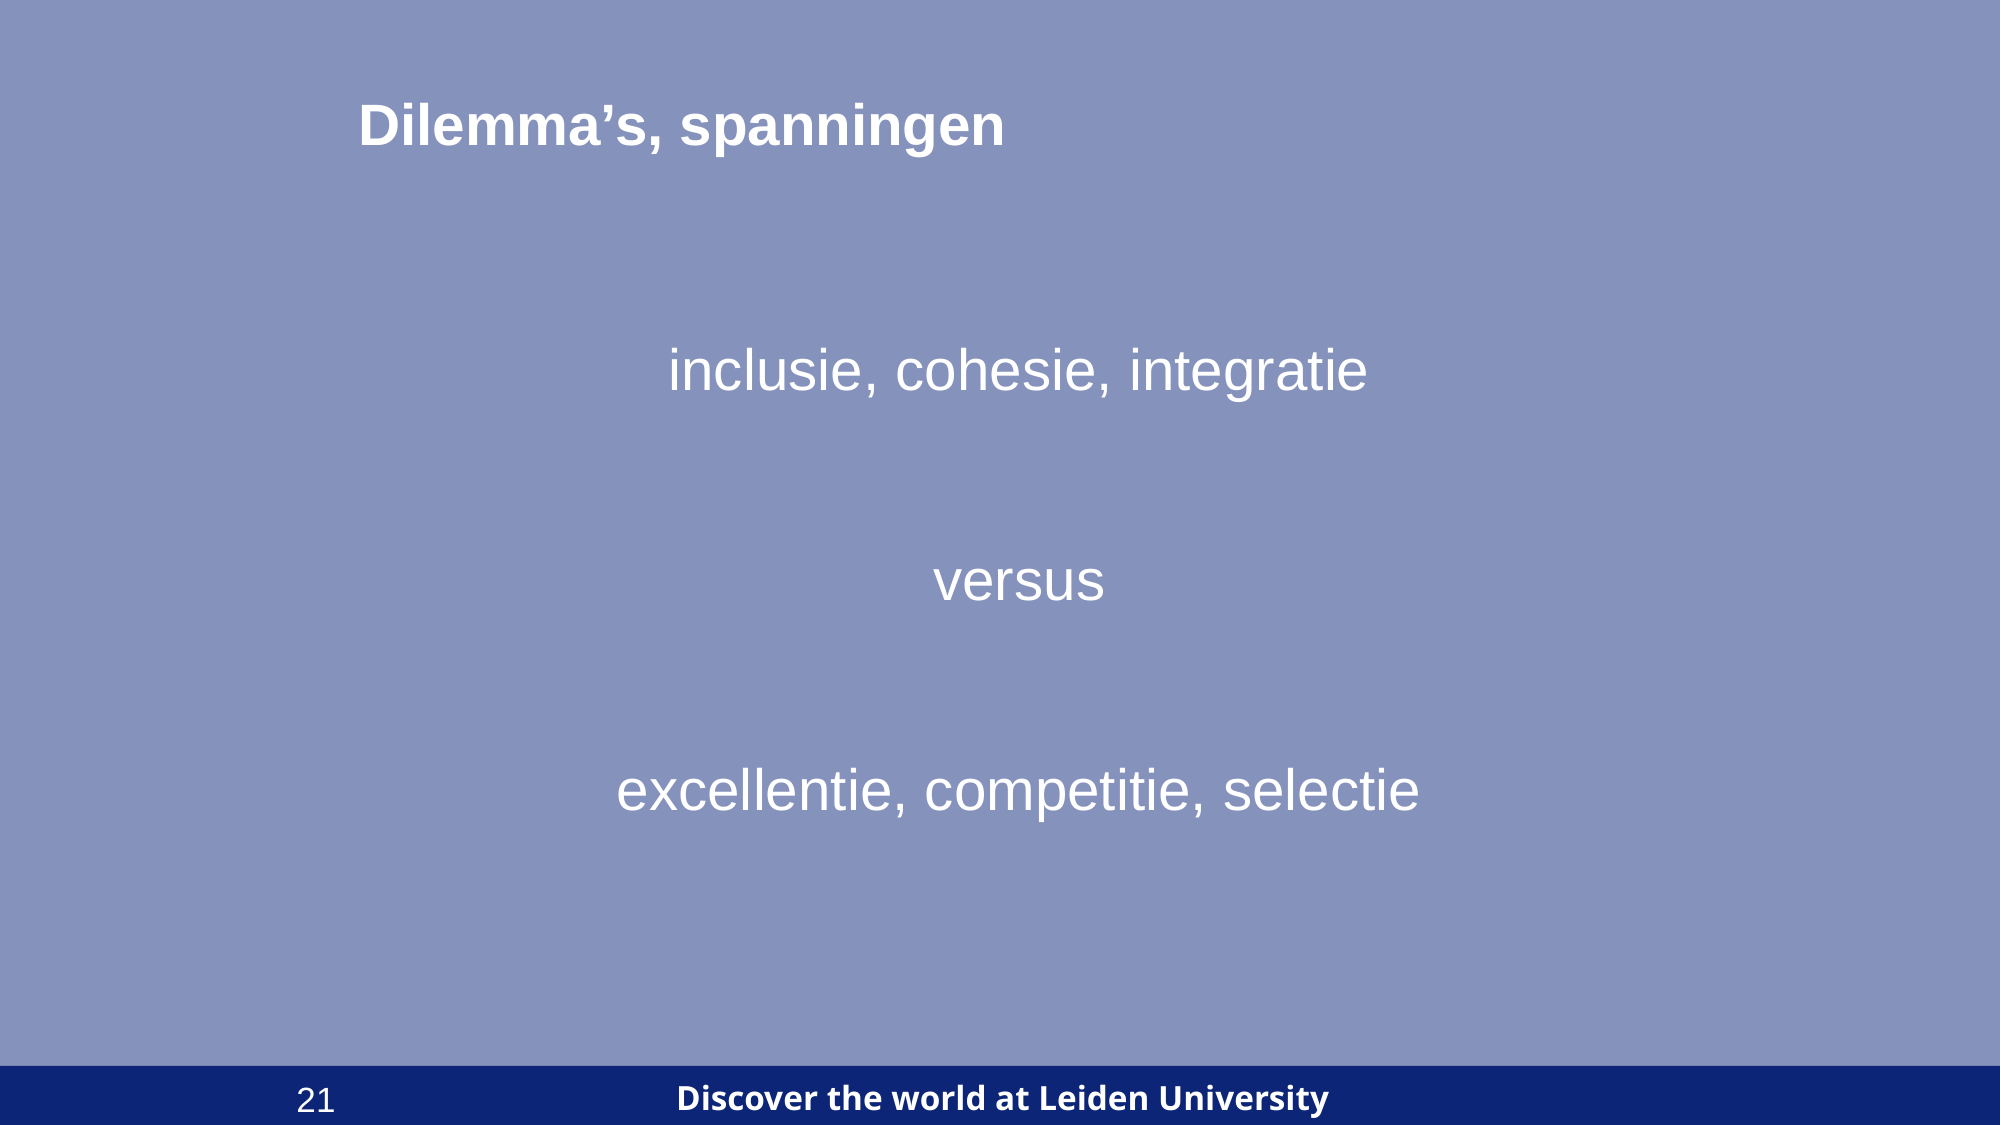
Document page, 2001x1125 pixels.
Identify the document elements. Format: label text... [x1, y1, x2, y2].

text_box [326, 66, 1603, 953]
text_box 21 [281, 1070, 417, 1125]
text_box Dilemma’s, spanningen inclusie, cohesie, integratie versus excellentie, competitie, selectie [354, 83, 1685, 1012]
